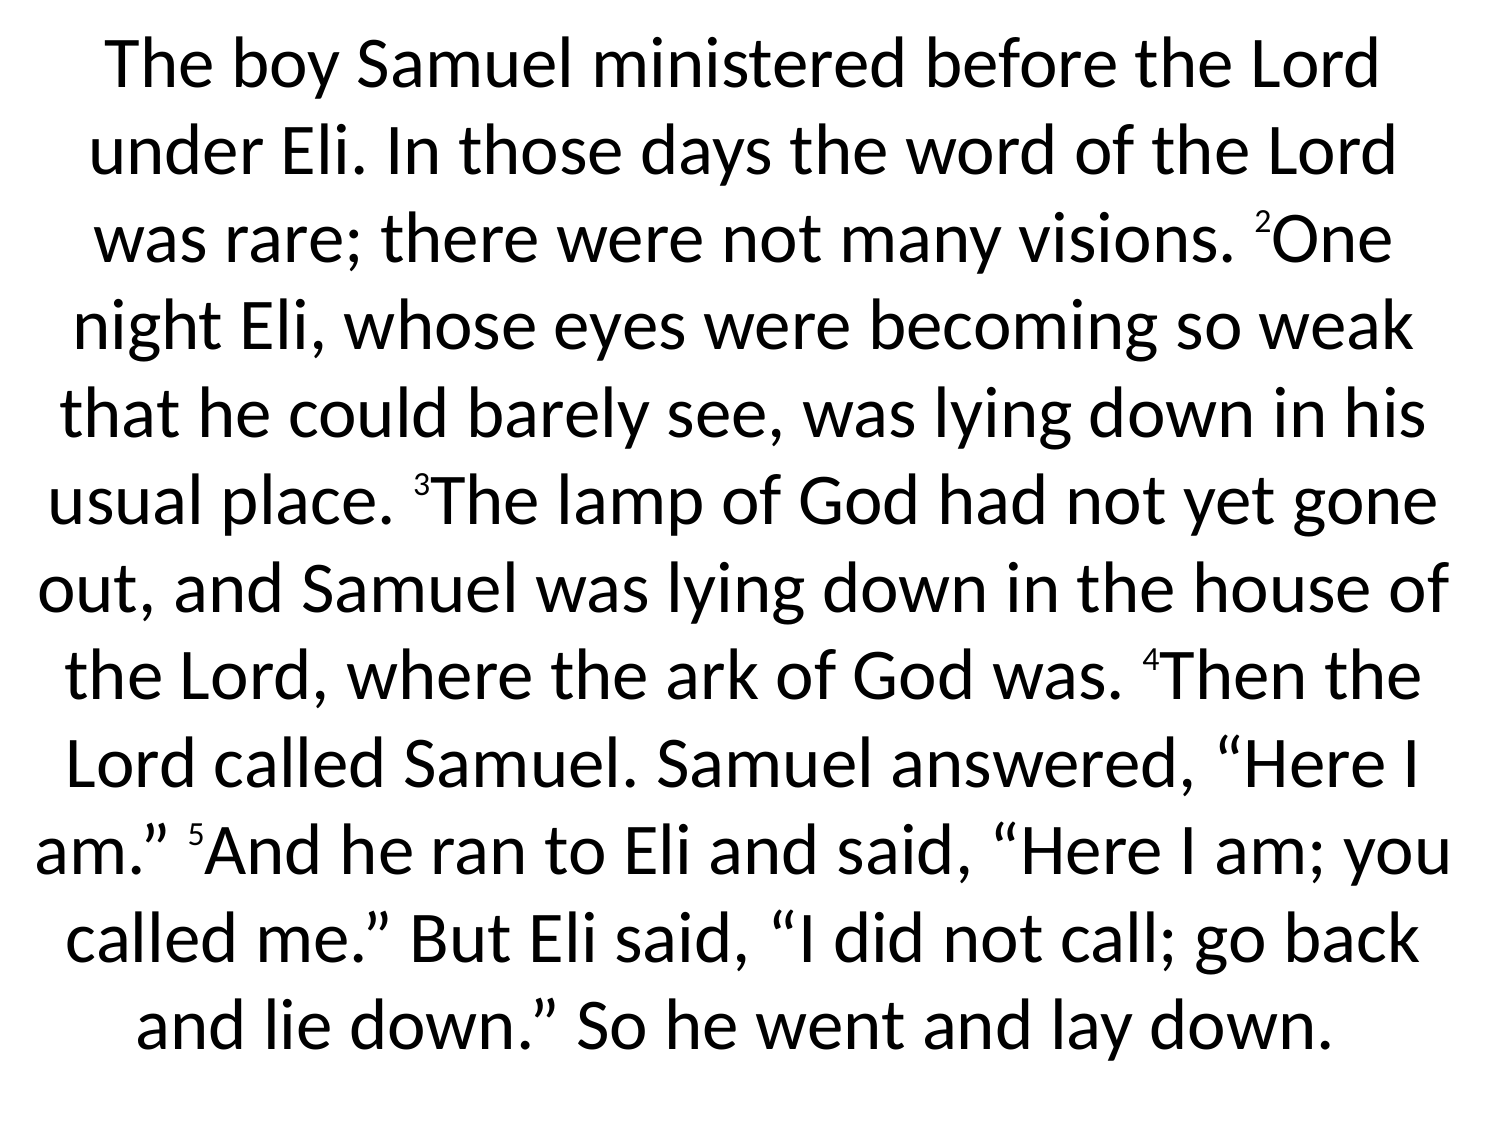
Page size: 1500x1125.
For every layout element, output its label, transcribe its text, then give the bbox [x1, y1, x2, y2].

text_box The boy Samuel ministered before the Lord under Eli. In those days the word of the Lord was rare; there were not many visions. 2One night Eli, whose eyes were becoming so weak that he could barely see, was lying down in his usual place. 3The lamp of God had not yet gone out, and Samuel was lying down in the house of the Lord, where the ark of God was. 4Then the Lord called Samuel. Samuel answered, “Here I am.” 5And he ran to Eli and said, “Here I am; you called me.” But Eli said, “I did not call; go back and lie down.” So he went and lay down. [12, 6, 1475, 1072]
